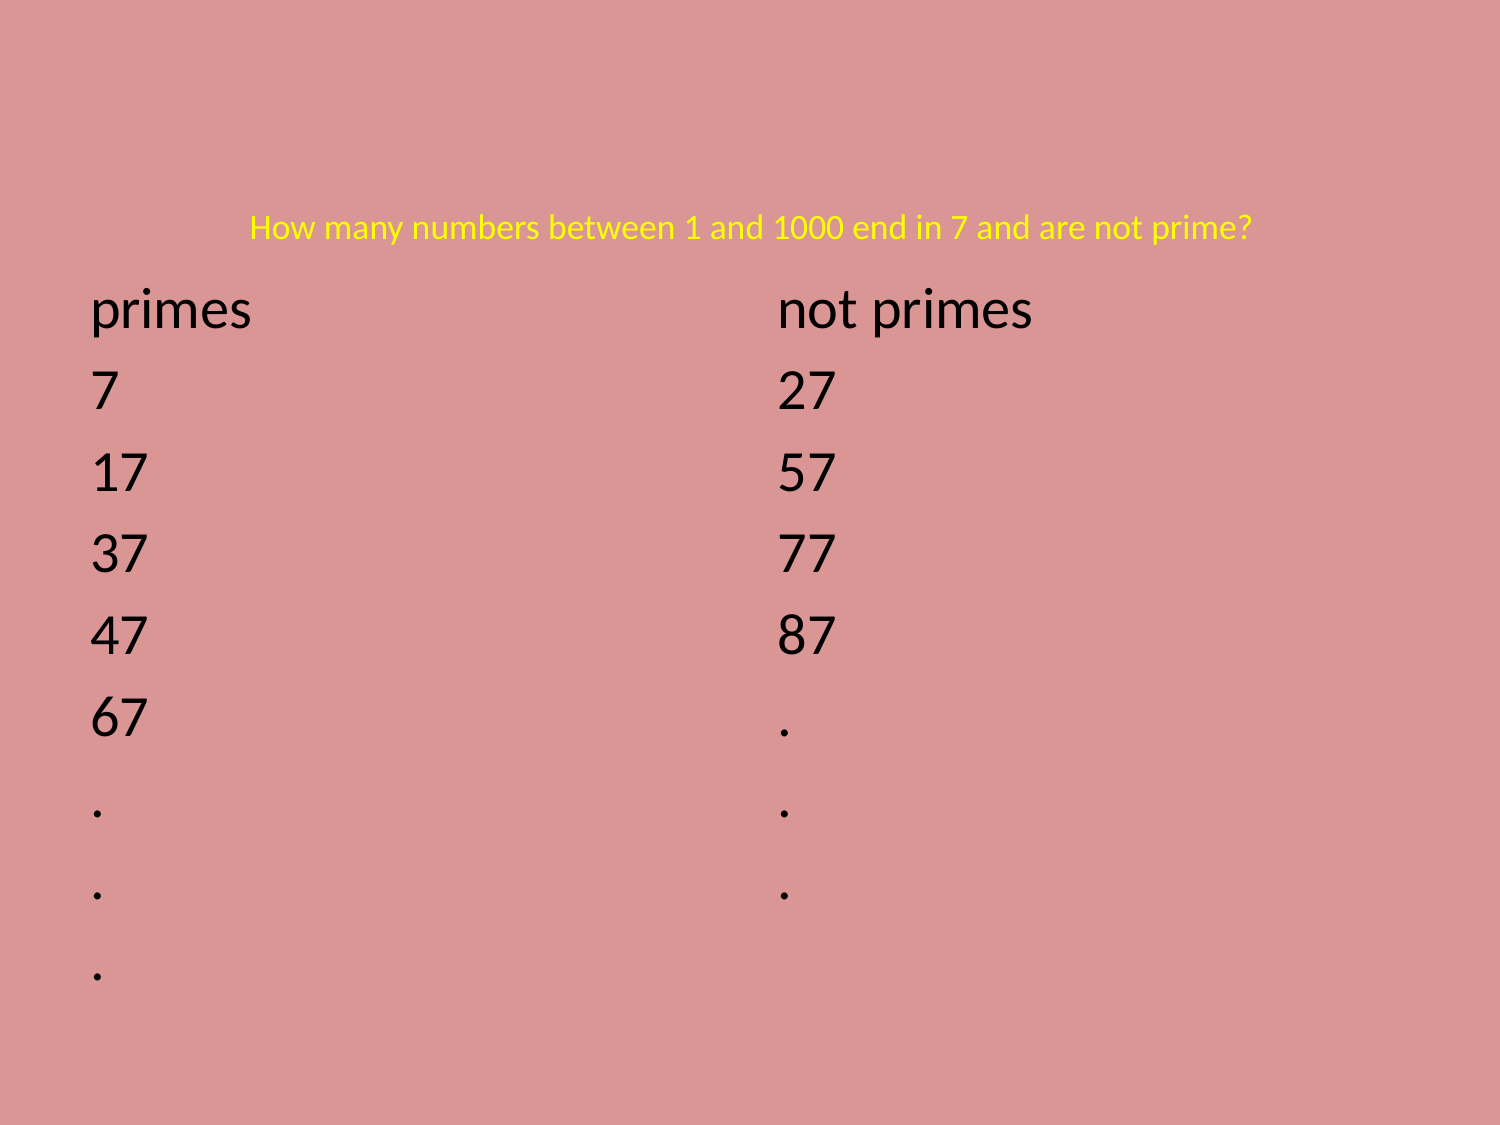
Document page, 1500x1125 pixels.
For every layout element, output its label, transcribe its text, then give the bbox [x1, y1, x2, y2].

list primes 7 17 37 47 67 . . . [75, 262, 738, 1005]
title How many numbers between 1 and 1000 end in 7 and are not prime? [76, 196, 1427, 384]
list not primes 27 57 77 87 . . . [762, 262, 1425, 1005]
